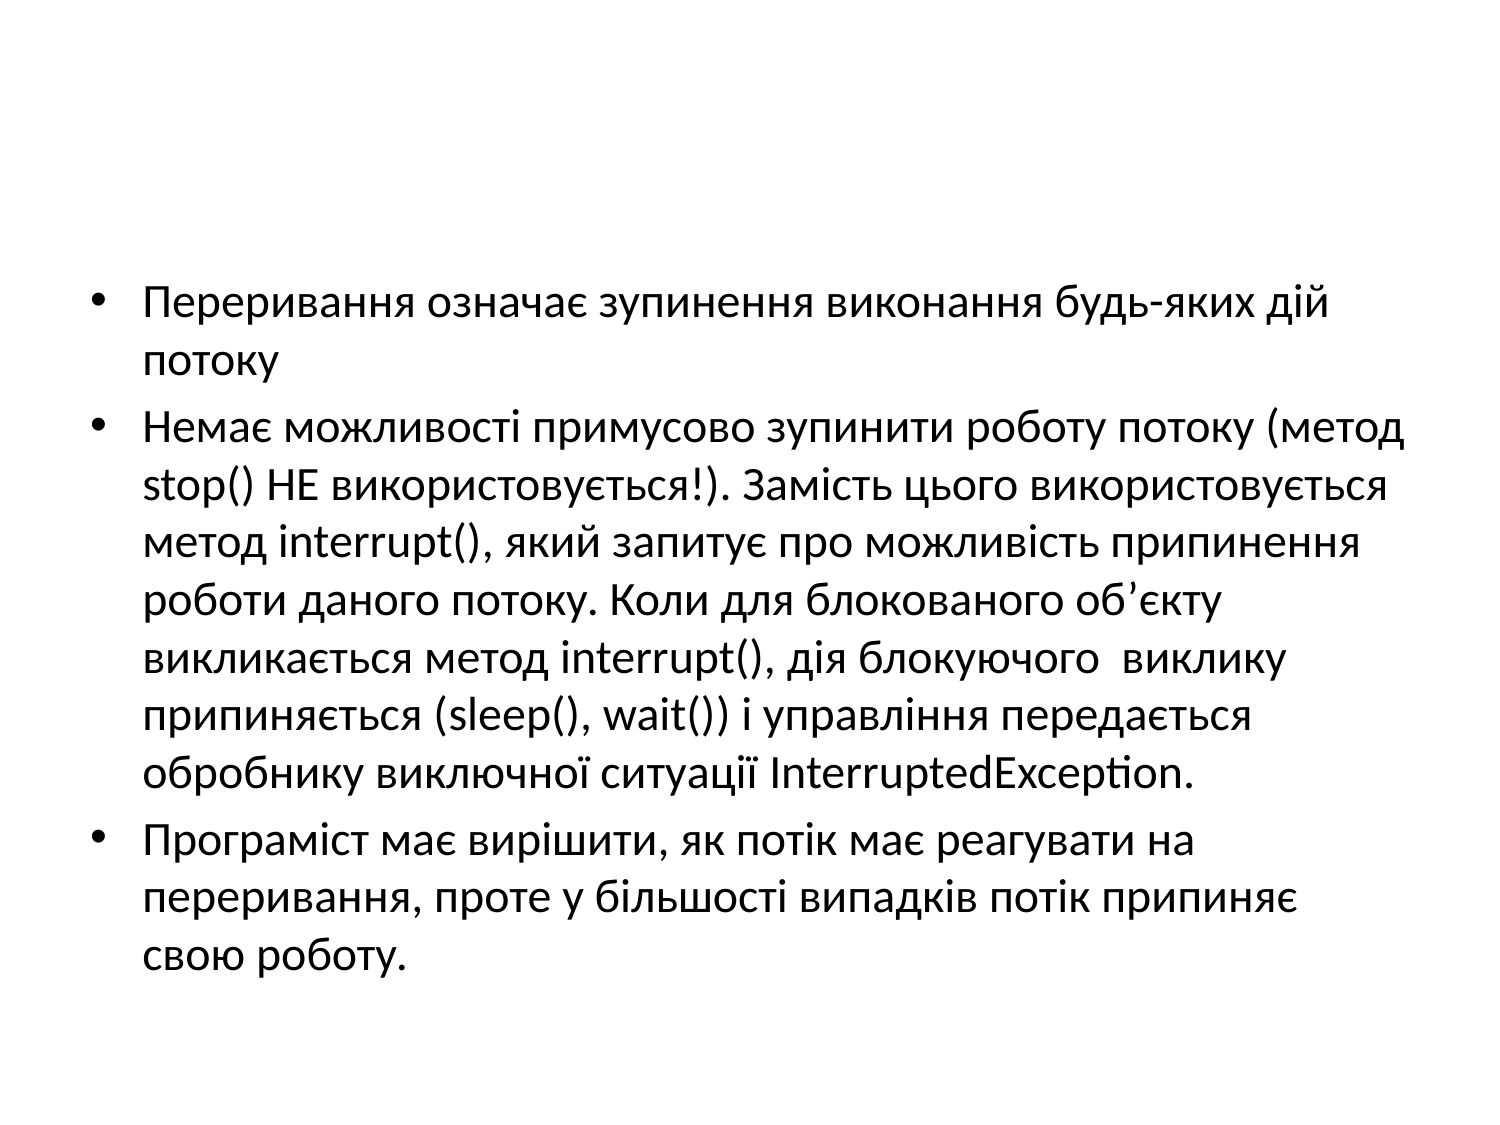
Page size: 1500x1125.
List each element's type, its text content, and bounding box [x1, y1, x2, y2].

list Переривання означає зупинення виконання будь-яких дій потоку Немає можливості примусово зупинити роботу потоку (метод stop() НЕ використовується!). Замість цього використовується метод interrupt(), який запитує про можливість припинення роботи даного потоку. Коли для блокованого об’єкту викликається метод interrupt(), дія блокуючого виклику припиняється (sleep(), wait()) і управління передається обробнику виключної ситуації InterruptedException. Програміст має вирішити, як потік має реагувати на переривання, проте у більшості випадків потік припиняє свою роботу. [75, 262, 1425, 1005]
